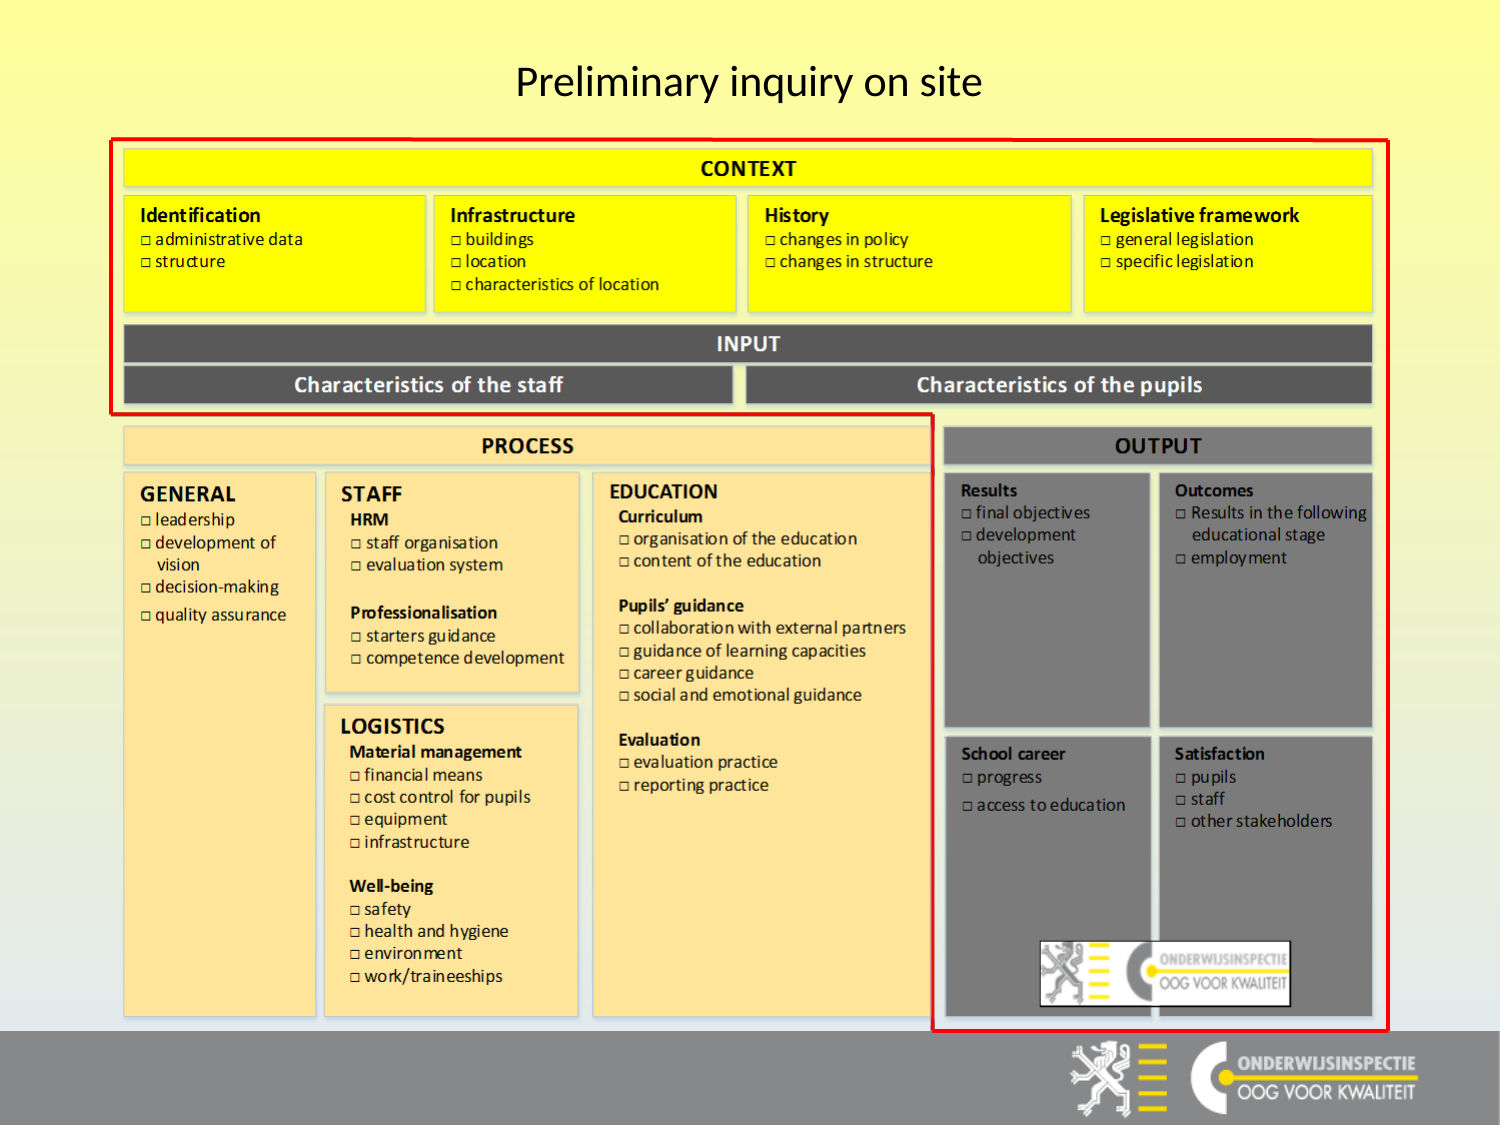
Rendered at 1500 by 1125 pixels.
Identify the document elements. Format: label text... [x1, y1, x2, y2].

picture [0, 136, 1500, 1125]
title Preliminary inquiry on site [75, 45, 1425, 114]
